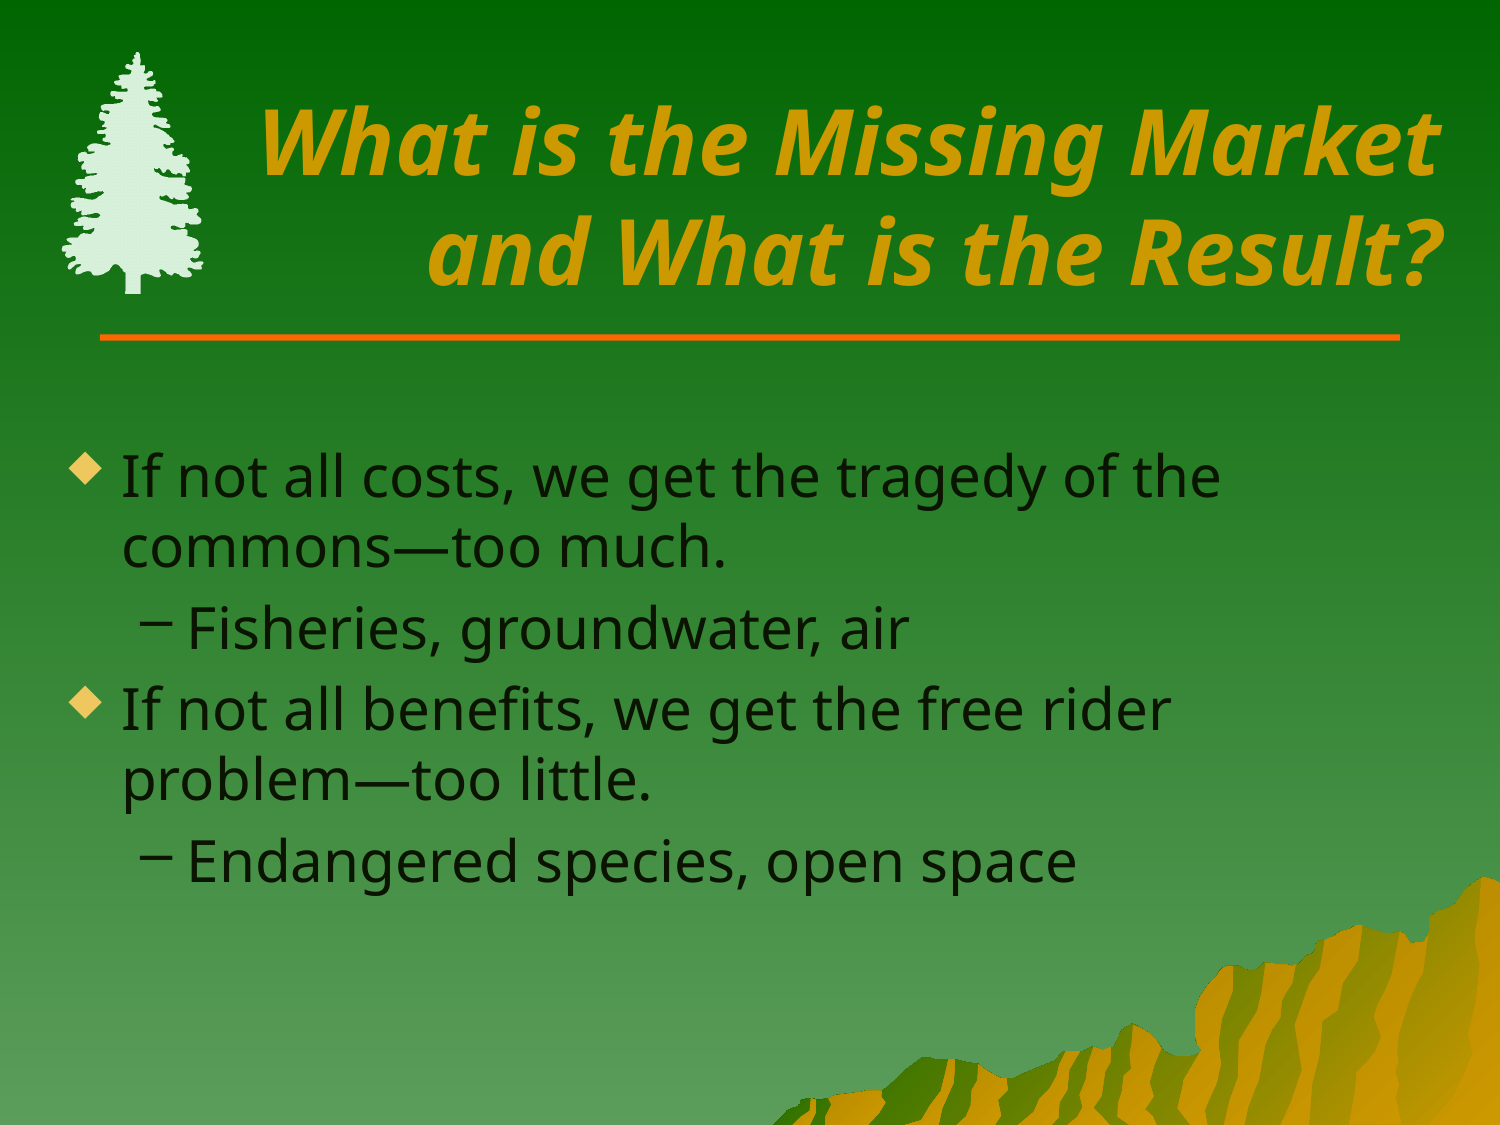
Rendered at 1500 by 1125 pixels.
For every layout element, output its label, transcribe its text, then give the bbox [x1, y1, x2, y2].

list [59, 49, 206, 294]
list If not all costs, we get the tragedy of the commons—too much. Fisheries, groundwater, air If not all benefits, we get the free rider problem—too little. Endangered species, open space [49, 431, 1326, 1038]
title What is the Missing Market and What is the Result? [237, 62, 1463, 326]
